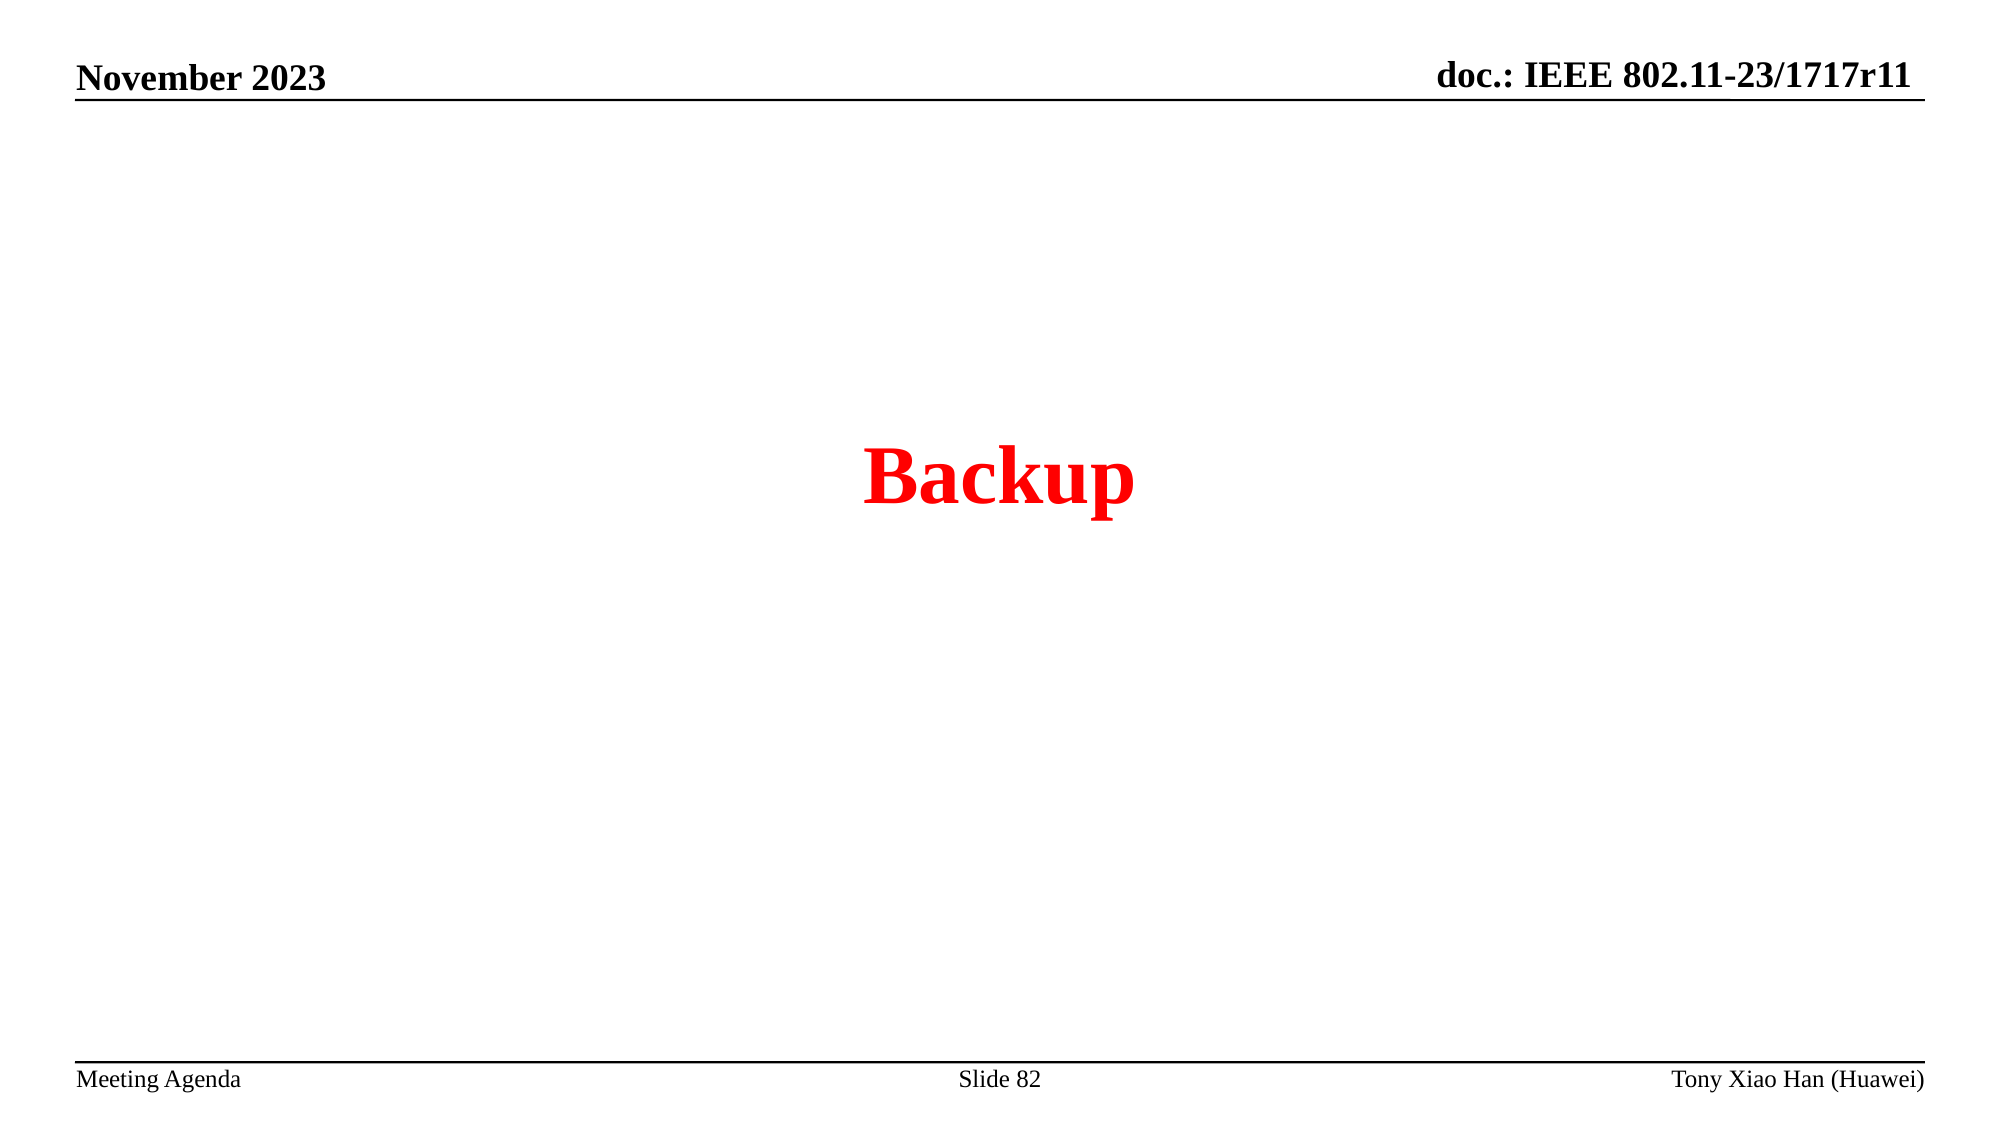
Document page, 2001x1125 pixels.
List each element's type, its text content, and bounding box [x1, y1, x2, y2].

text_box Backup [362, 412, 1638, 950]
